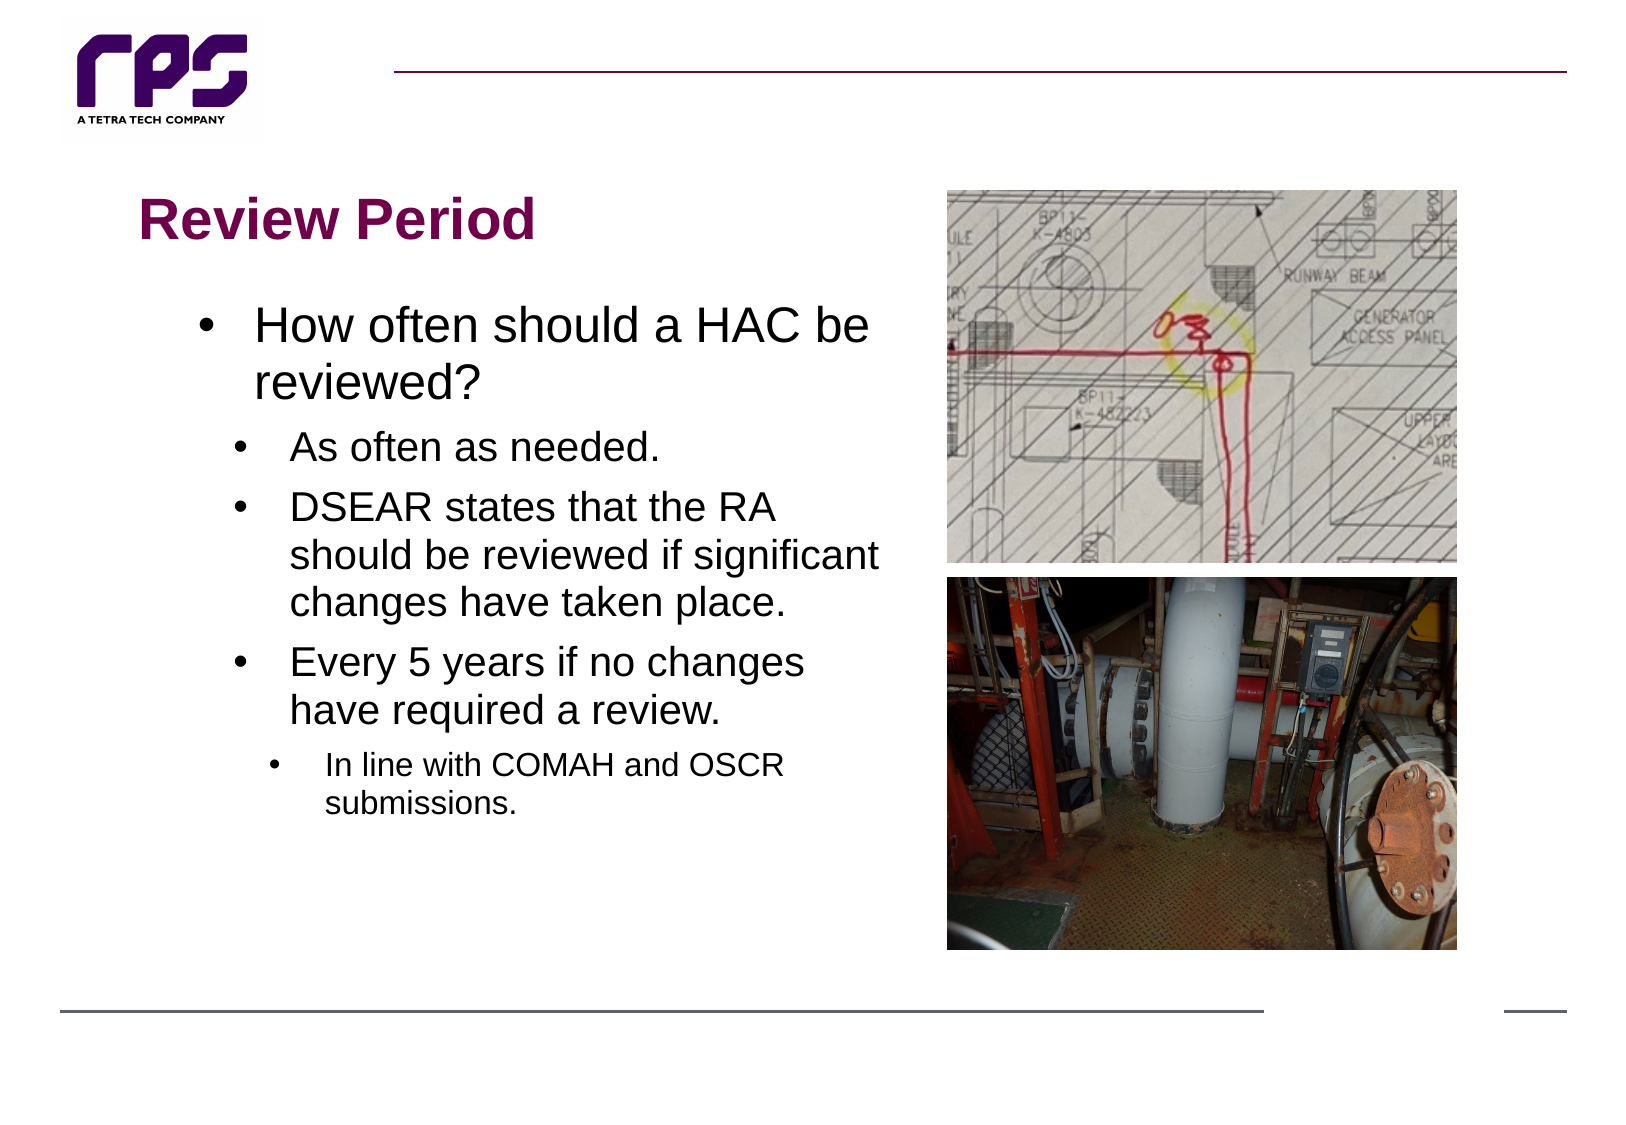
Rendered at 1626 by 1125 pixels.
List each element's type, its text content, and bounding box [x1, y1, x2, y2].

list How often should a HAC be reviewed? As often as needed. DSEAR states that the RA should be reviewed if significant changes have taken place. Every 5 years if no changes have required a review. In line with COMAH and OSCR submissions. [168, 296, 902, 885]
picture [947, 190, 1457, 563]
picture [947, 577, 1457, 950]
title Review Period [138, 187, 1488, 278]
picture [60, 15, 264, 143]
